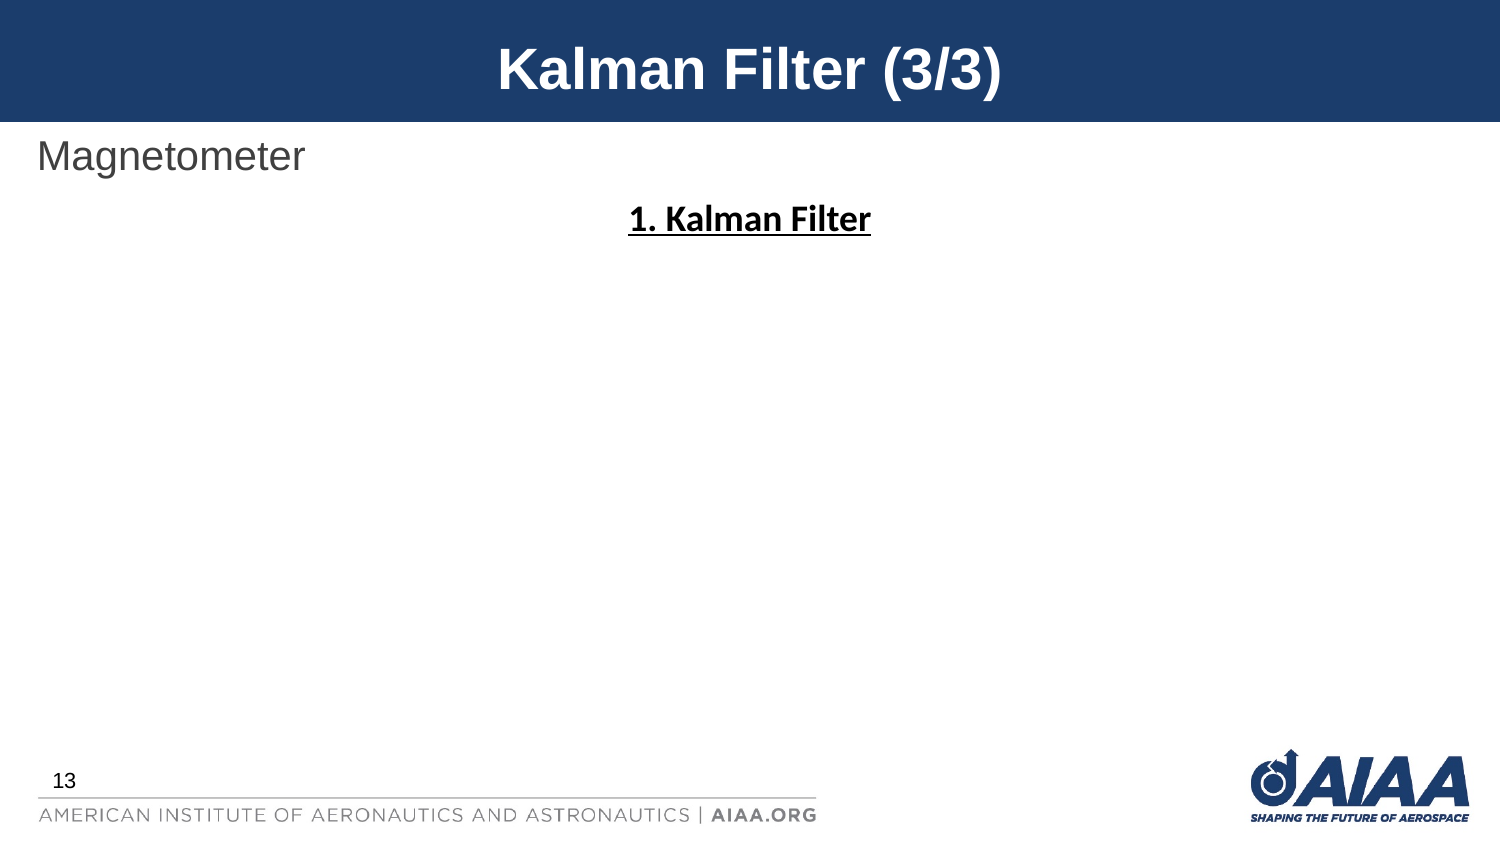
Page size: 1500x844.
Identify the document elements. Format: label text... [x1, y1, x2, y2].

slide_number 13 [37, 759, 188, 788]
text_box Magnetometer [22, 121, 946, 186]
text_box 1. Kalman Filter [577, 186, 923, 247]
picture [0, 122, 1500, 844]
title Kalman Filter (3/3) [37, 23, 1463, 109]
